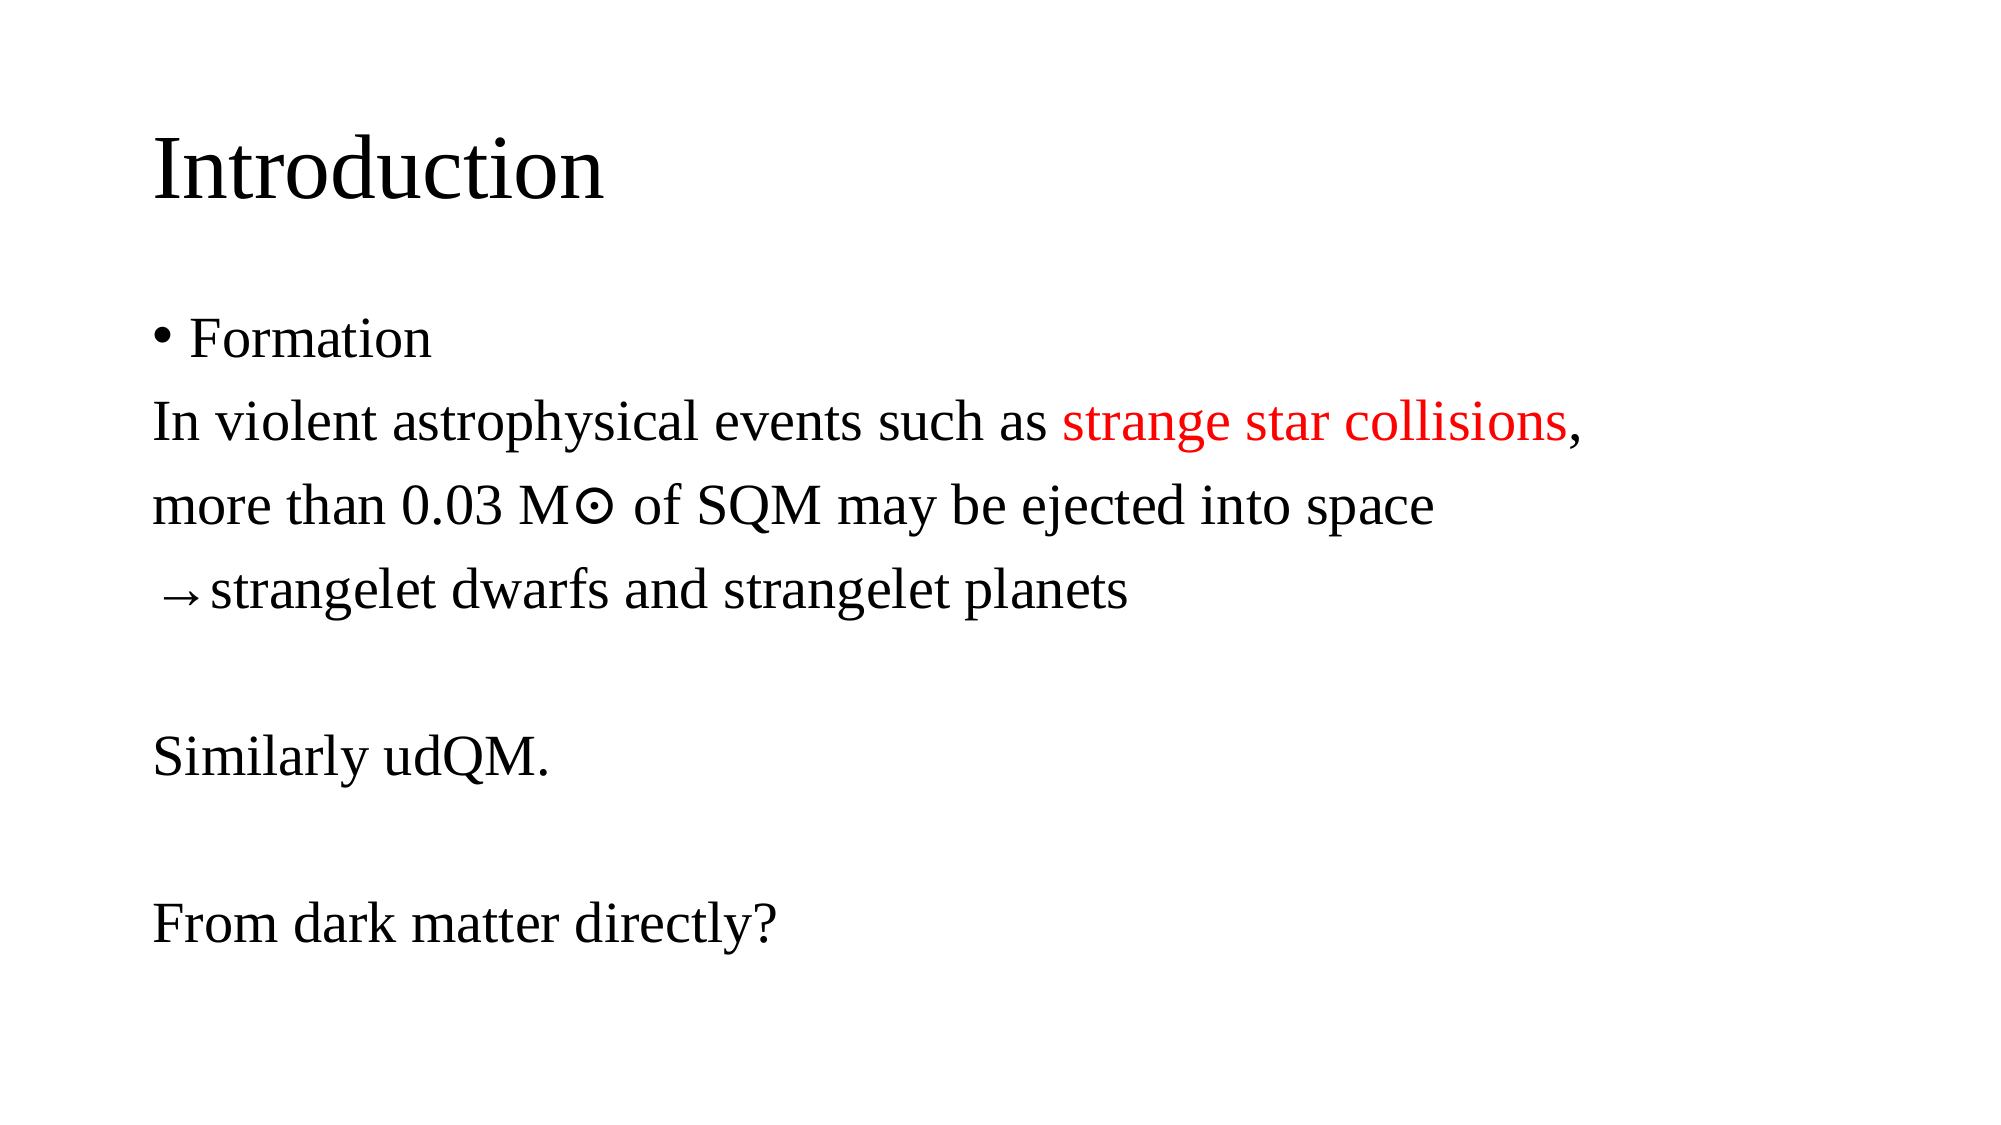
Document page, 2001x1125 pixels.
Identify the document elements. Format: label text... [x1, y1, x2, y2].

title Introduction [137, 59, 1863, 278]
list Formation In violent astrophysical events such as strange star collisions, more than 0.03 M⊙ of SQM may be ejected into space →strangelet dwarfs and strangelet planets Similarly udQM. From dark matter directly? [137, 299, 1863, 1014]
